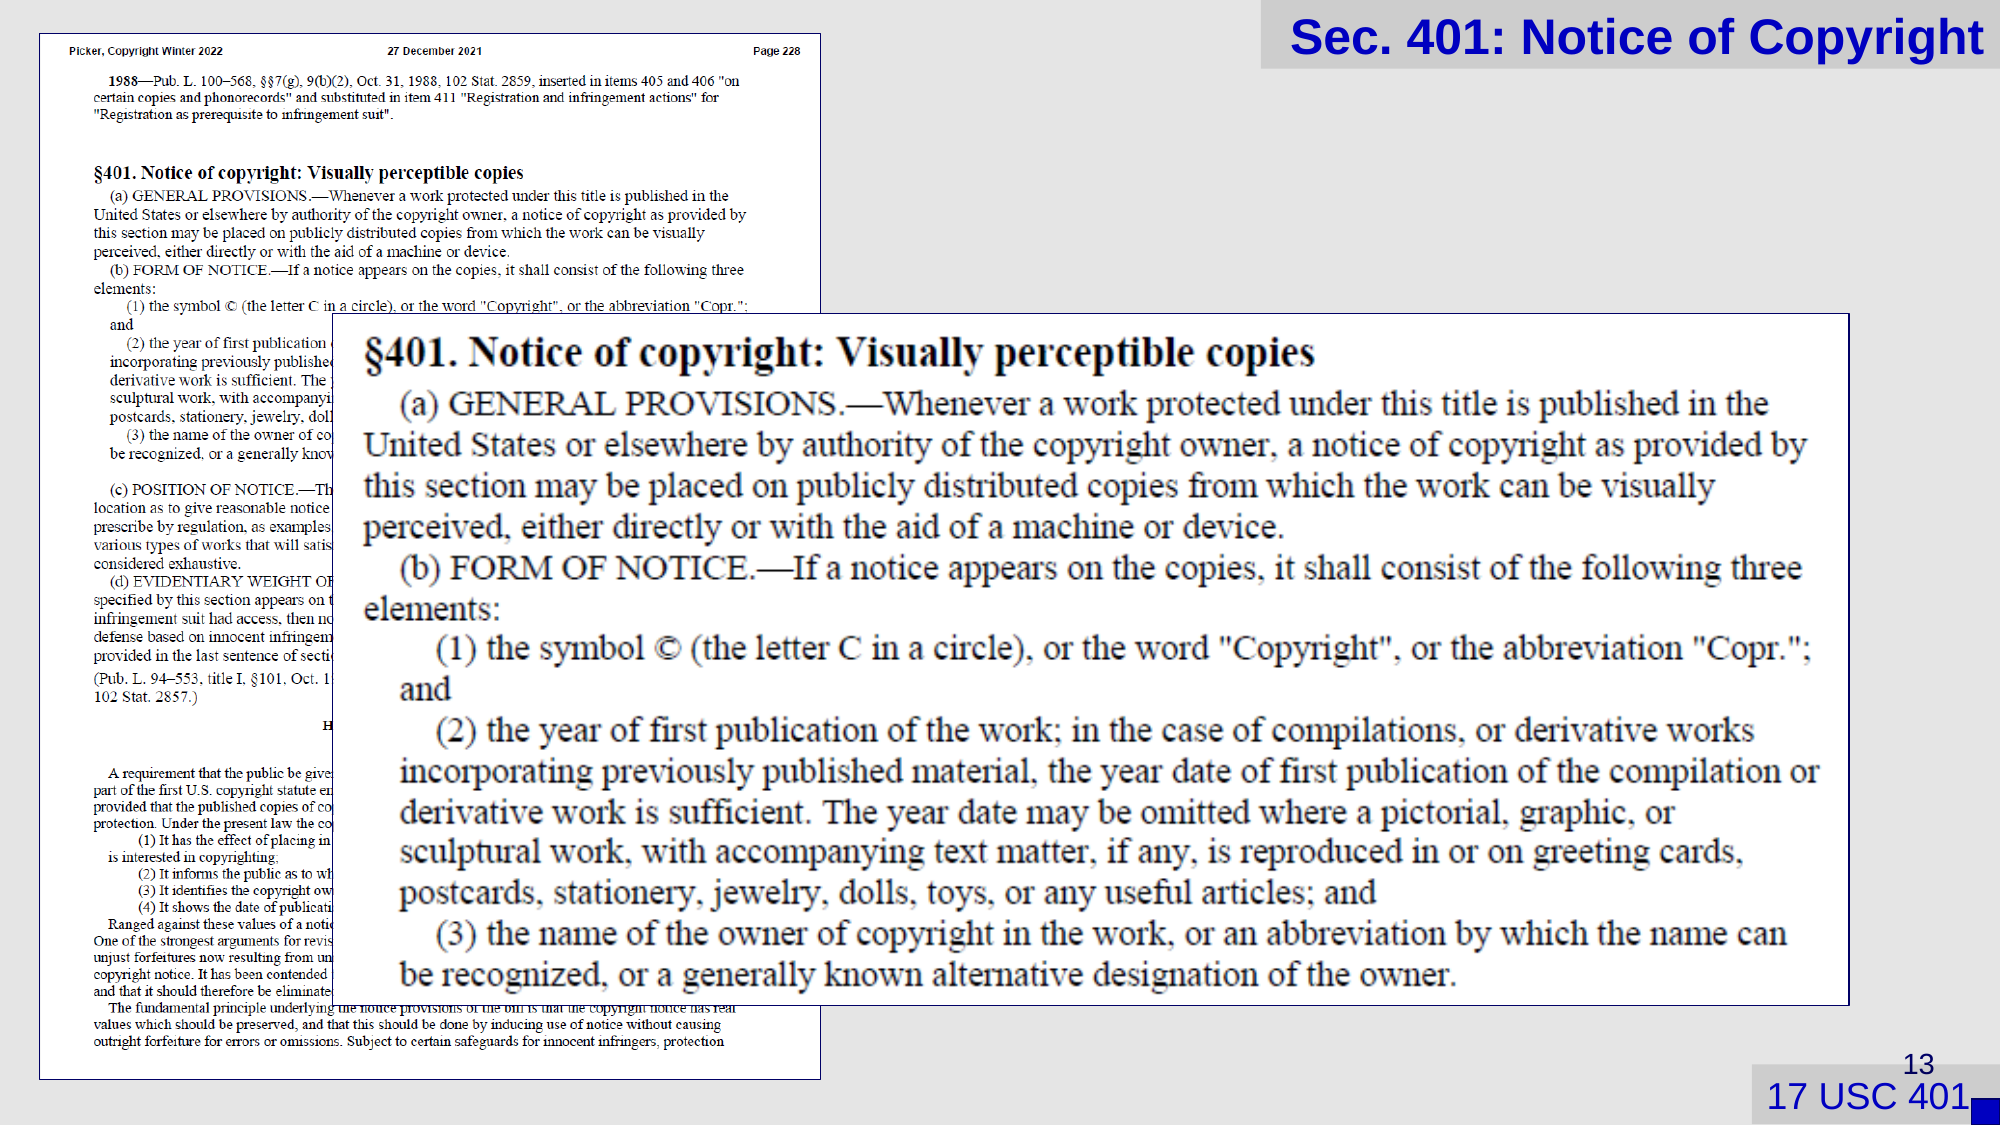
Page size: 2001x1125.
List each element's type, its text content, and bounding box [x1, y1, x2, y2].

title Sec. 401: Notice of Copyright [1260, 0, 2000, 69]
text_box 17 USC 401 [1751, 1064, 2000, 1125]
text_box [1971, 1099, 2000, 1125]
picture [40, 33, 1849, 1080]
slide_number 13 [1533, 1024, 1951, 1101]
